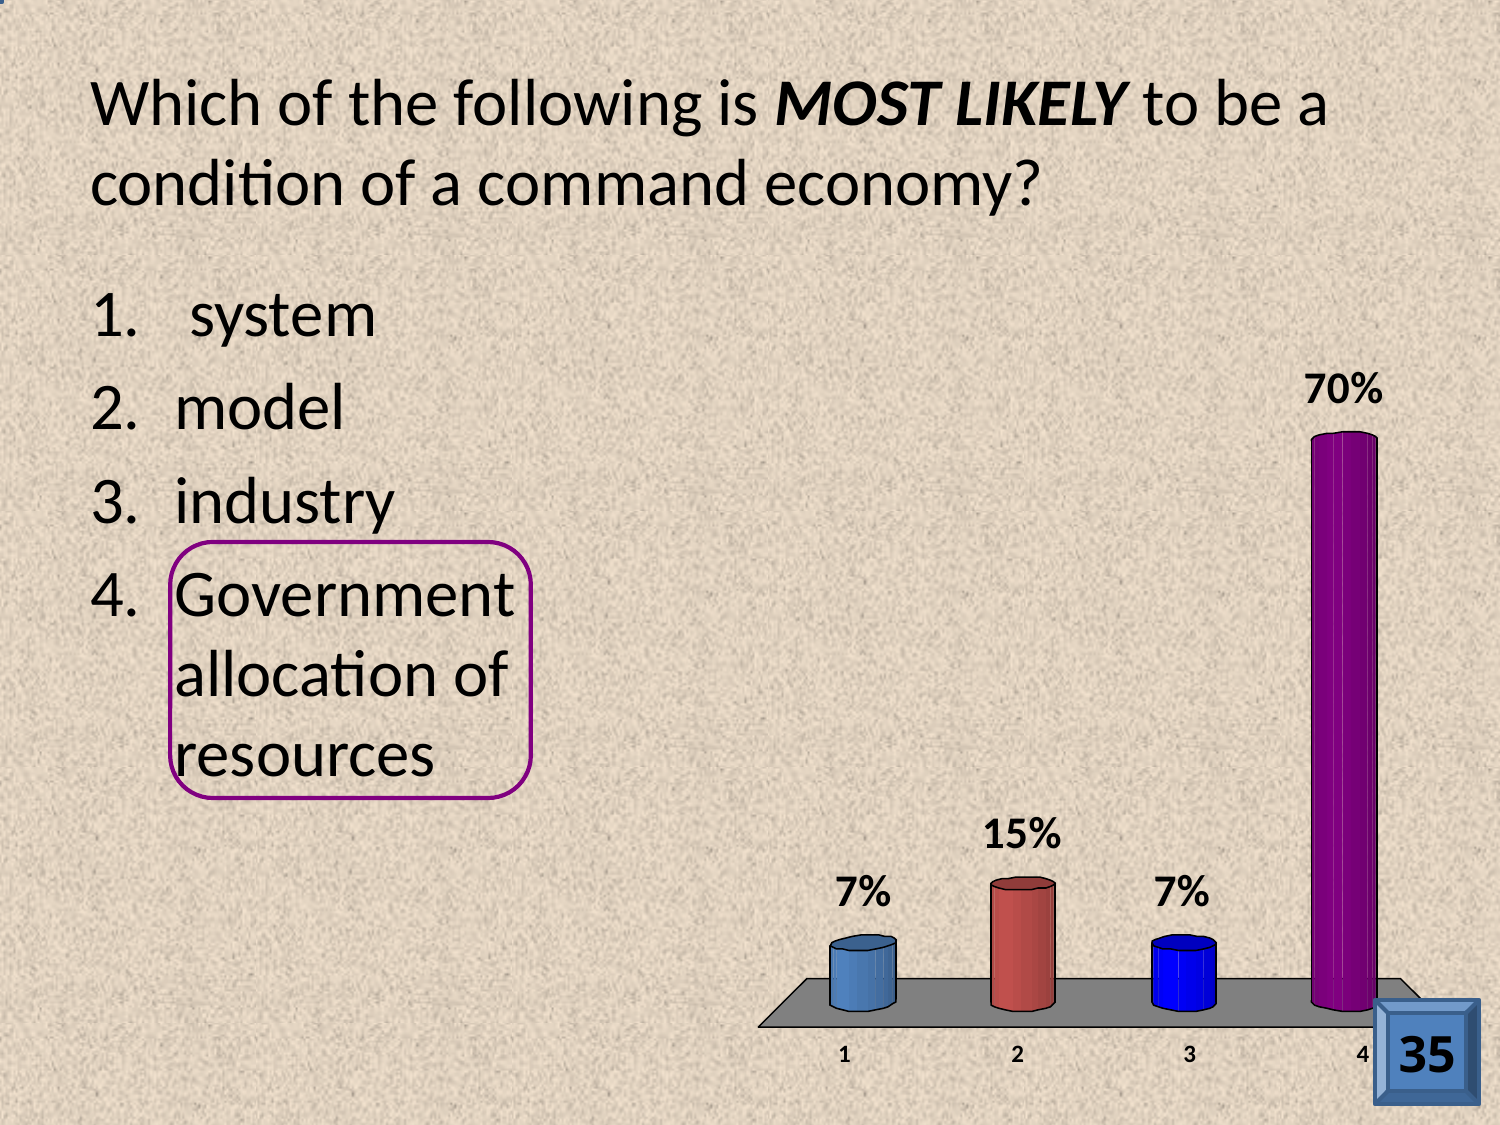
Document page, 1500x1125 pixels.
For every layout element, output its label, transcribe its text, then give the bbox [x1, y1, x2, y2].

title Which of the following is MOST LIKELY to be a condition of a command economy? [74, 44, 1426, 233]
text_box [1374, 999, 1480, 1105]
list system model industry Government allocation of resources [74, 262, 751, 1006]
text_box [168, 539, 533, 801]
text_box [739, 270, 1490, 1115]
